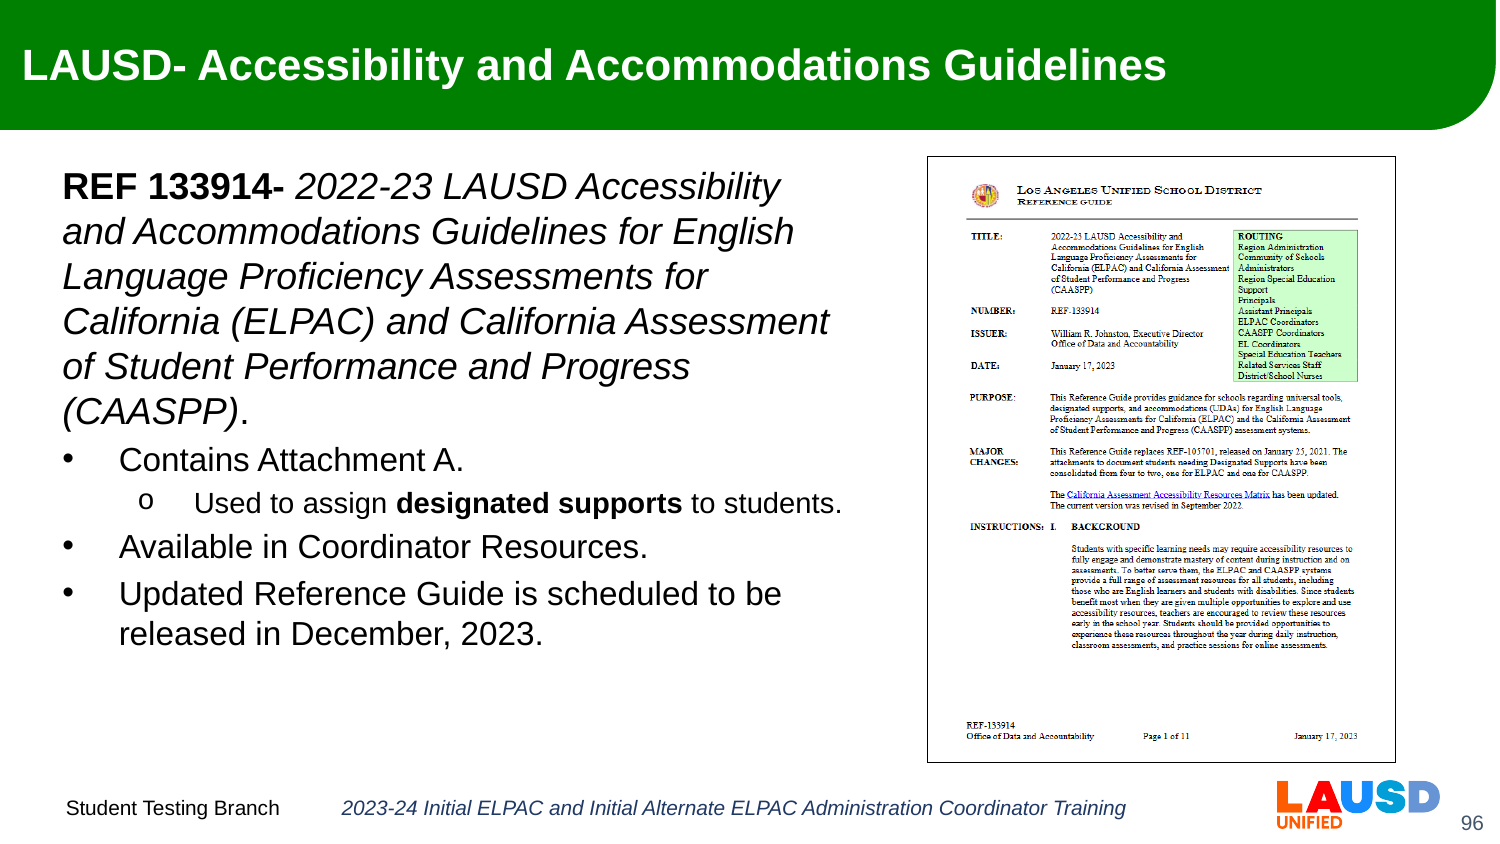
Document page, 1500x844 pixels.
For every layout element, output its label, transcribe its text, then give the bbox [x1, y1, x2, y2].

picture [1277, 780, 1440, 829]
title LAUSD- Accessibility and Accommodations Guidelines [6, 0, 1351, 127]
footer 2023-24 Initial ELPAC and Initial Alternate ELPAC Administration Coordinator Training [326, 787, 1258, 828]
list REF 133914- 2022-23 LAUSD Accessibility and Accommodations Guidelines for English Language Proficiency Assessments for California (ELPAC) and California Assessment of Student Performance and Progress (CAASPP). Contains Attachment A. Used to assign designated supports to students. Available in Coordinator Resources. Updated Reference Guide is scheduled to be released in December, 2023. [51, 156, 857, 775]
picture [927, 155, 1397, 764]
